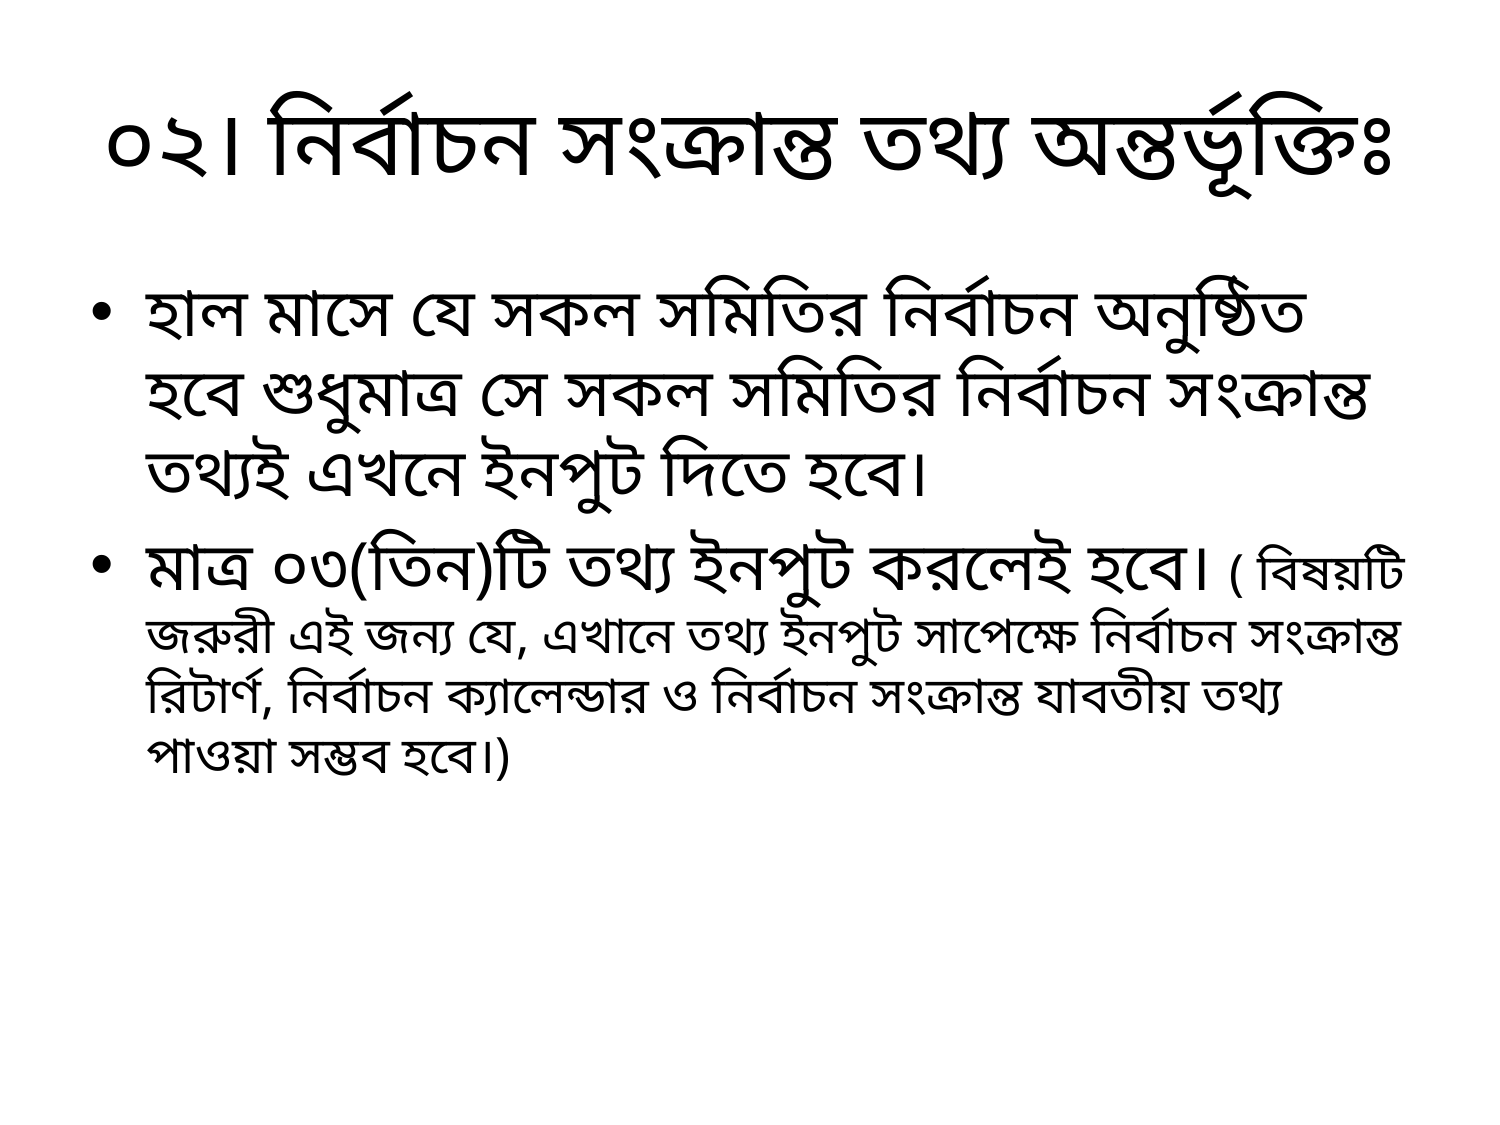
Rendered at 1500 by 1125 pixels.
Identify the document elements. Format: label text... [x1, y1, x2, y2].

title ০২। নির্বাচন সংক্রান্ত তথ্য অন্তর্ভূক্তিঃ [75, 45, 1425, 233]
list হাল মাসে যে সকল সমিতির নির্বাচন অনুষ্ঠিত হবে শুধুমাত্র সে সকল সমিতির নির্বাচন সংক্রান্ত তথ্যই এখনে ইনপুট দিতে হবে। মাত্র ০৩(তিন)টি তথ্য ইনপুট করলেই হবে। ( বিষয়টি জরুরী এই জন্য যে, এখানে তথ্য ইনপুট সাপেক্ষে নির্বাচন সংক্রান্ত রিটার্ণ, নির্বাচন ক্যালেন্ডার ও নির্বাচন সংক্রান্ত যাবতীয় তথ্য পাওয়া সম্ভব হবে।) [75, 262, 1425, 1005]
